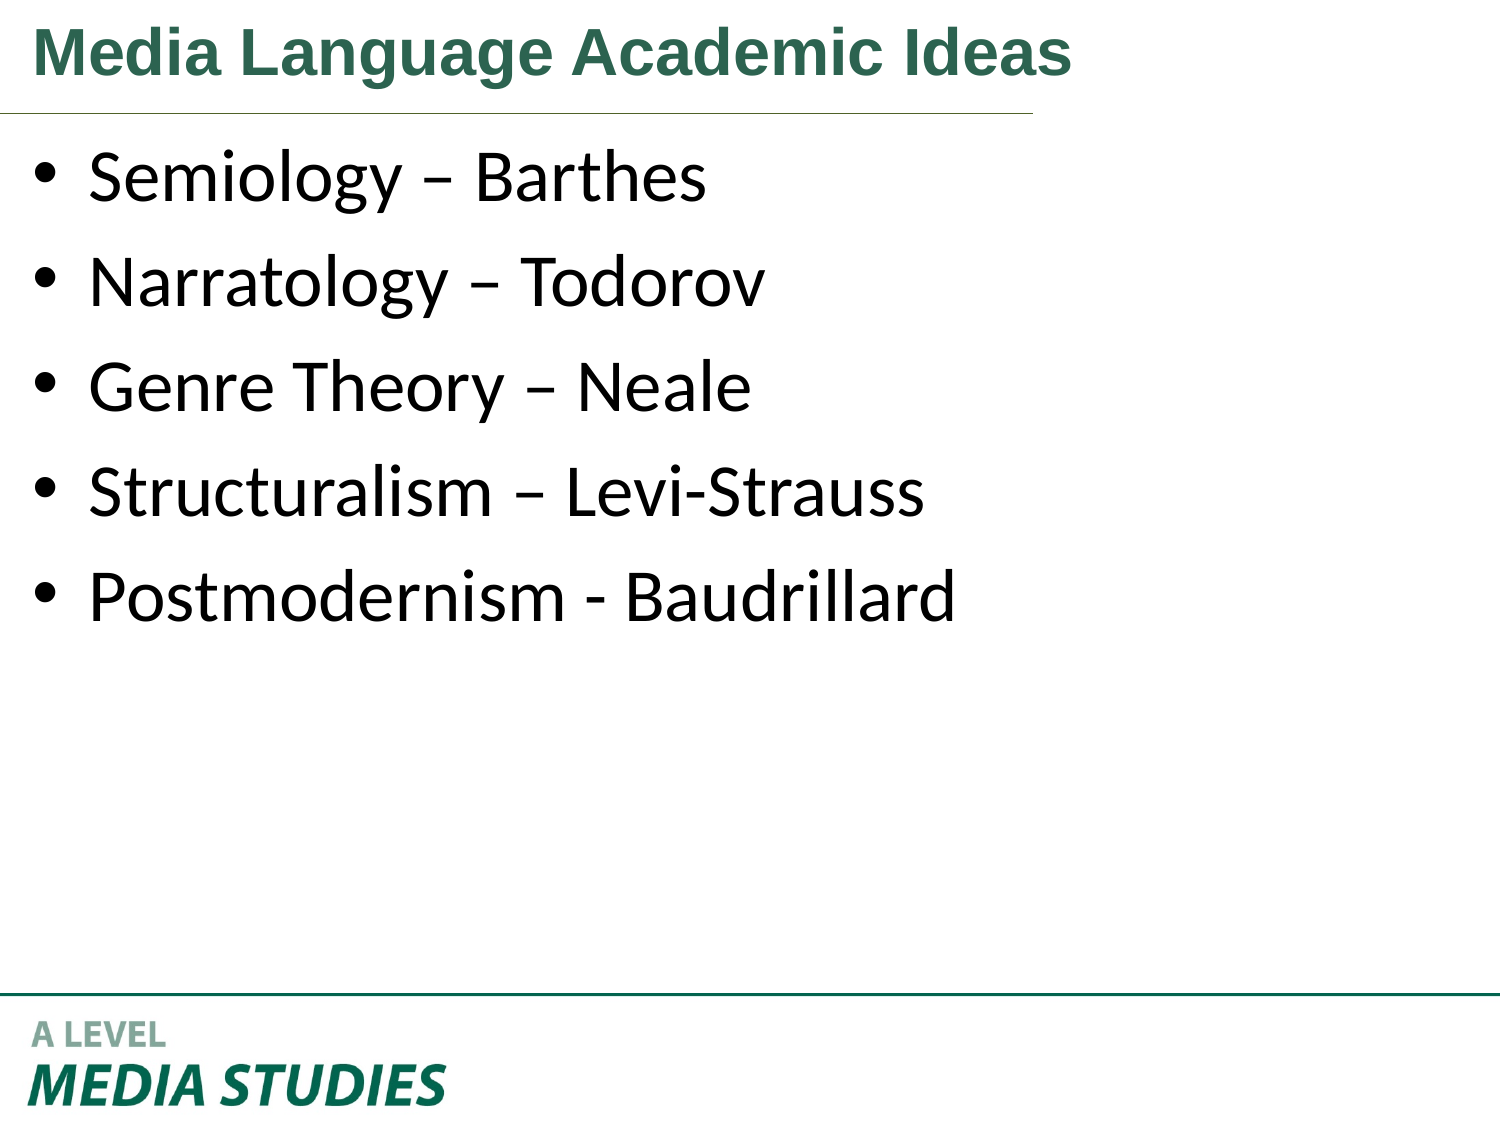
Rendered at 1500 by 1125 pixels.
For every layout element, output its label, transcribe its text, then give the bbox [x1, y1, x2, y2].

picture [0, 993, 1500, 1125]
text_box Media Language Academic Ideas [17, 0, 1393, 118]
text_box Semiology – Barthes Narratology – Todorov Genre Theory – Neale Structuralism – Levi-Strauss Postmodernism - Baudrillard [17, 118, 1483, 958]
